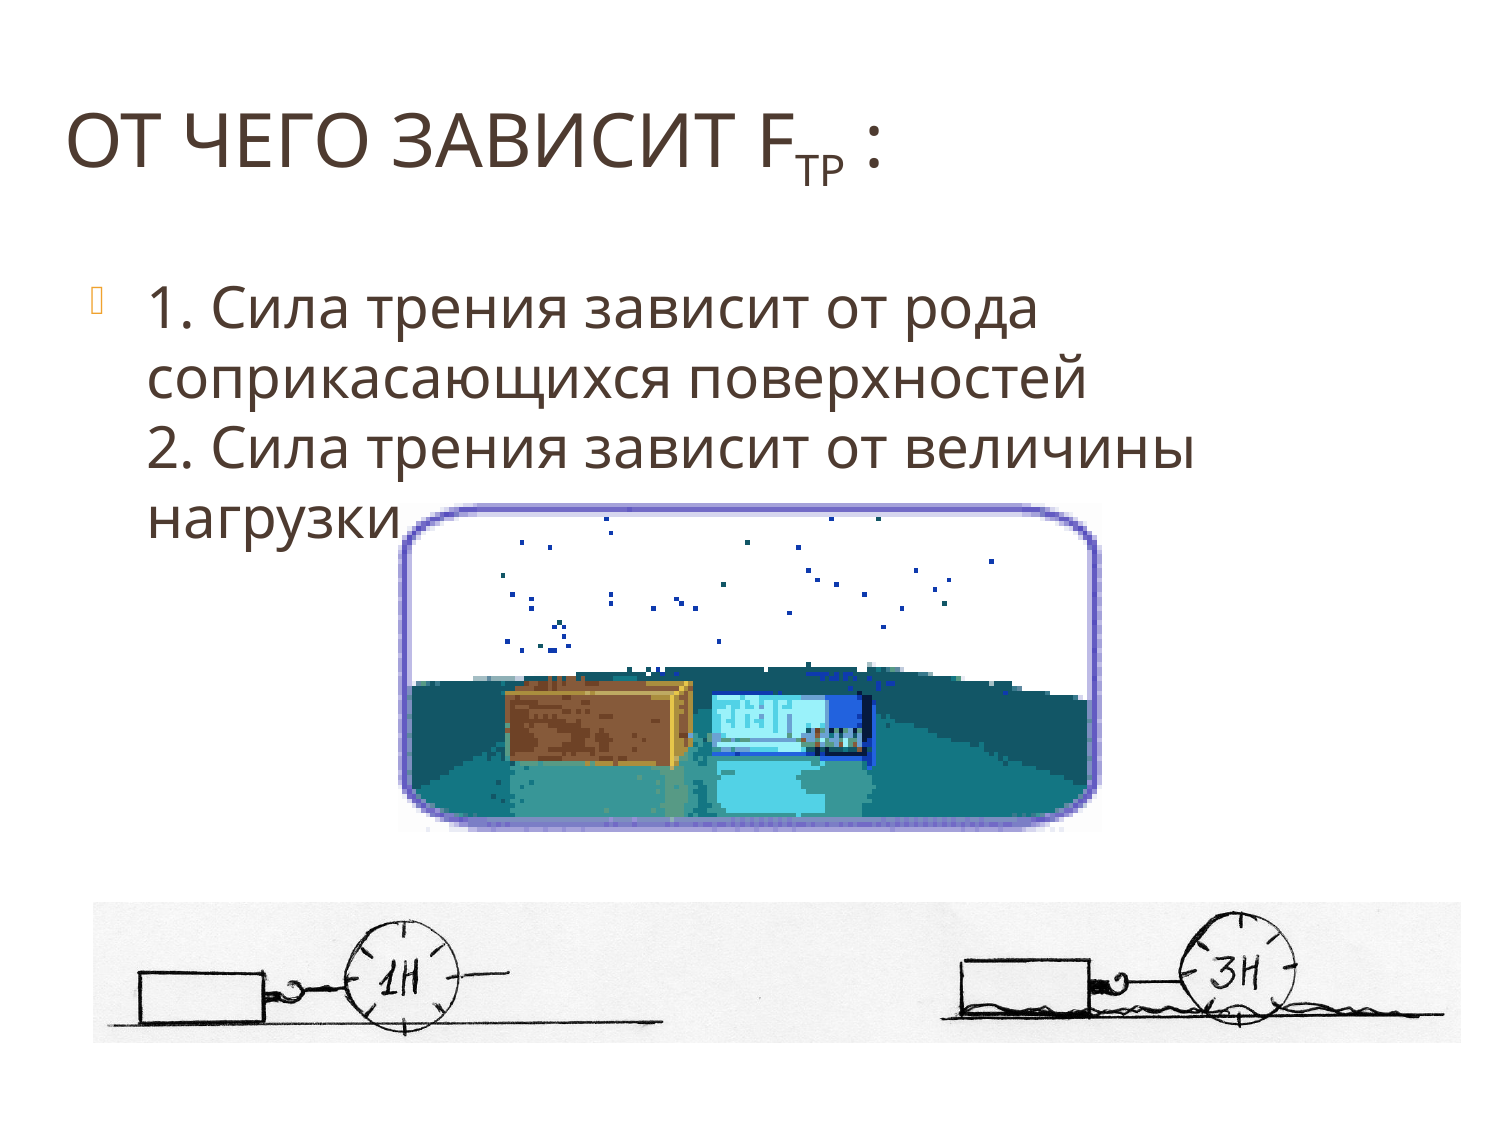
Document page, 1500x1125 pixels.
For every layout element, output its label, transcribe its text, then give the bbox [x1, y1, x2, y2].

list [93, 902, 1462, 1044]
picture [398, 503, 1102, 833]
list 1. Сила трения зависит от рода соприкасающихся поверхностей 2. Сила трения зависит от величины нагрузки. [74, 262, 1348, 610]
title От чего зависит Fтр : [49, 75, 1475, 213]
